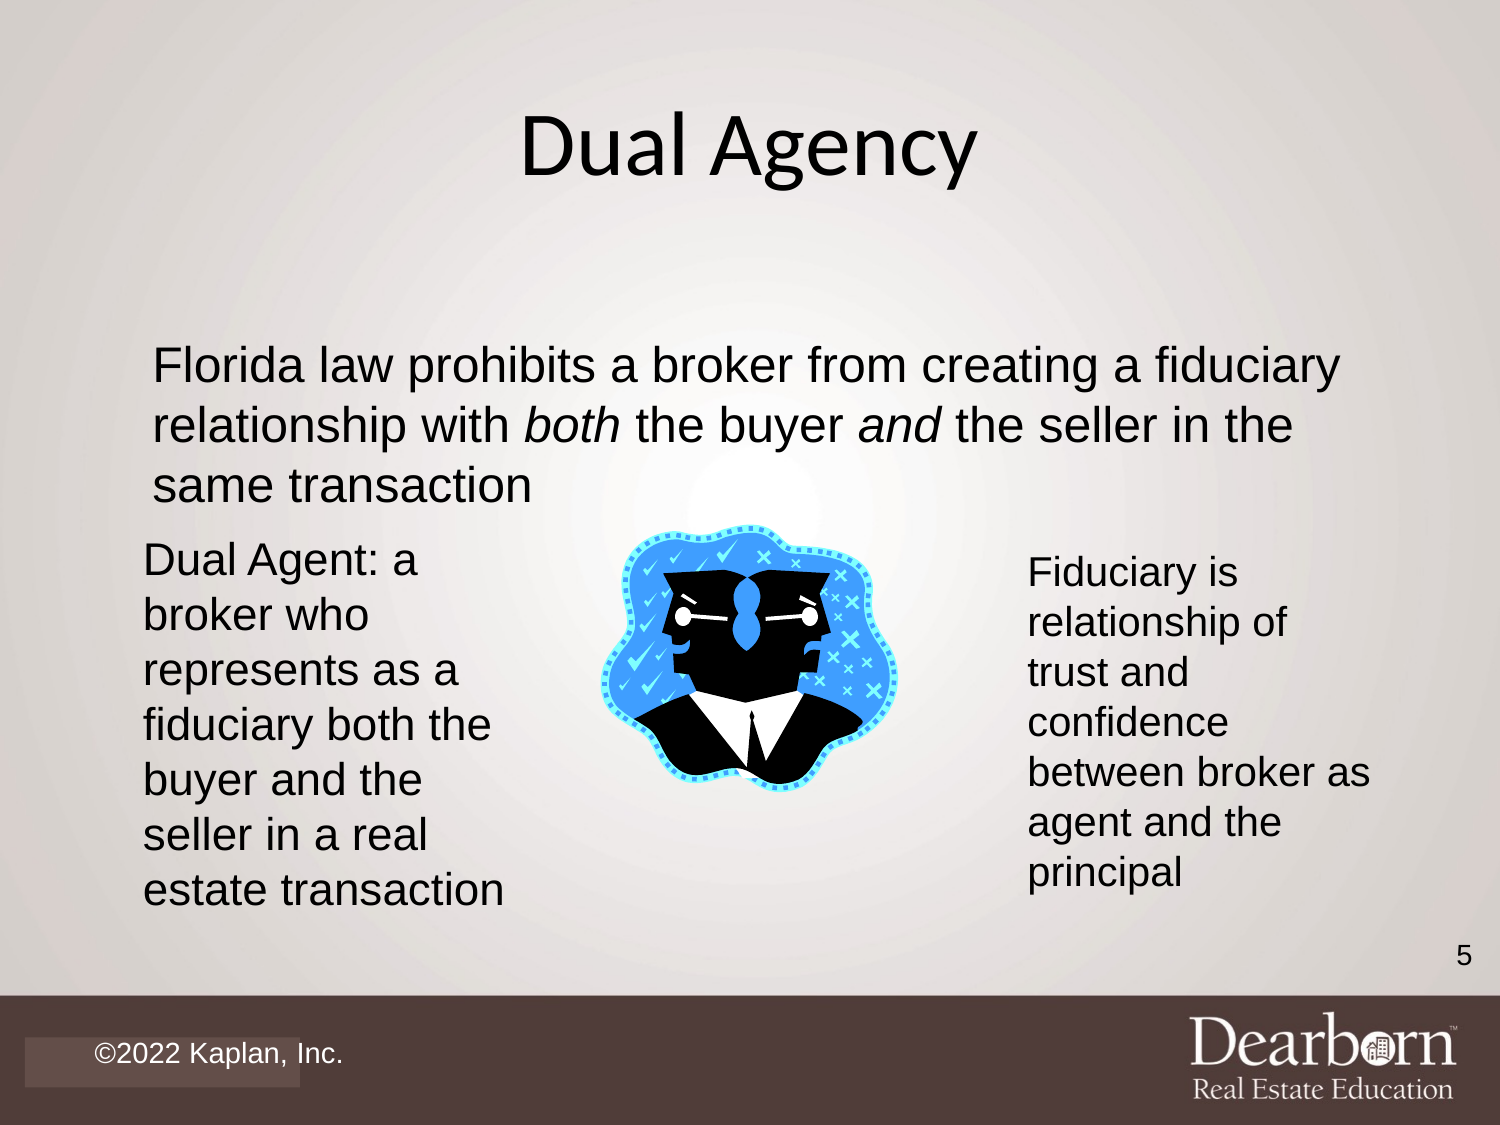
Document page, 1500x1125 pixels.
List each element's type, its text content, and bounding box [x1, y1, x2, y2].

title Dual Agency [75, 45, 1425, 233]
text_box Dual Agent: a broker who represents as a fiduciary both the buyer and the seller in a real estate transaction [128, 522, 541, 982]
picture [0, 0, 1500, 1125]
slide_number 5 [1137, 929, 1488, 996]
text_box Florida law prohibits a broker from creating a fiduciary relationship with both the buyer and the seller in the same transaction [137, 324, 1375, 640]
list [598, 518, 901, 794]
text_box Fiduciary is relationship of trust and confidence between broker as agent and the principal [1012, 537, 1388, 958]
